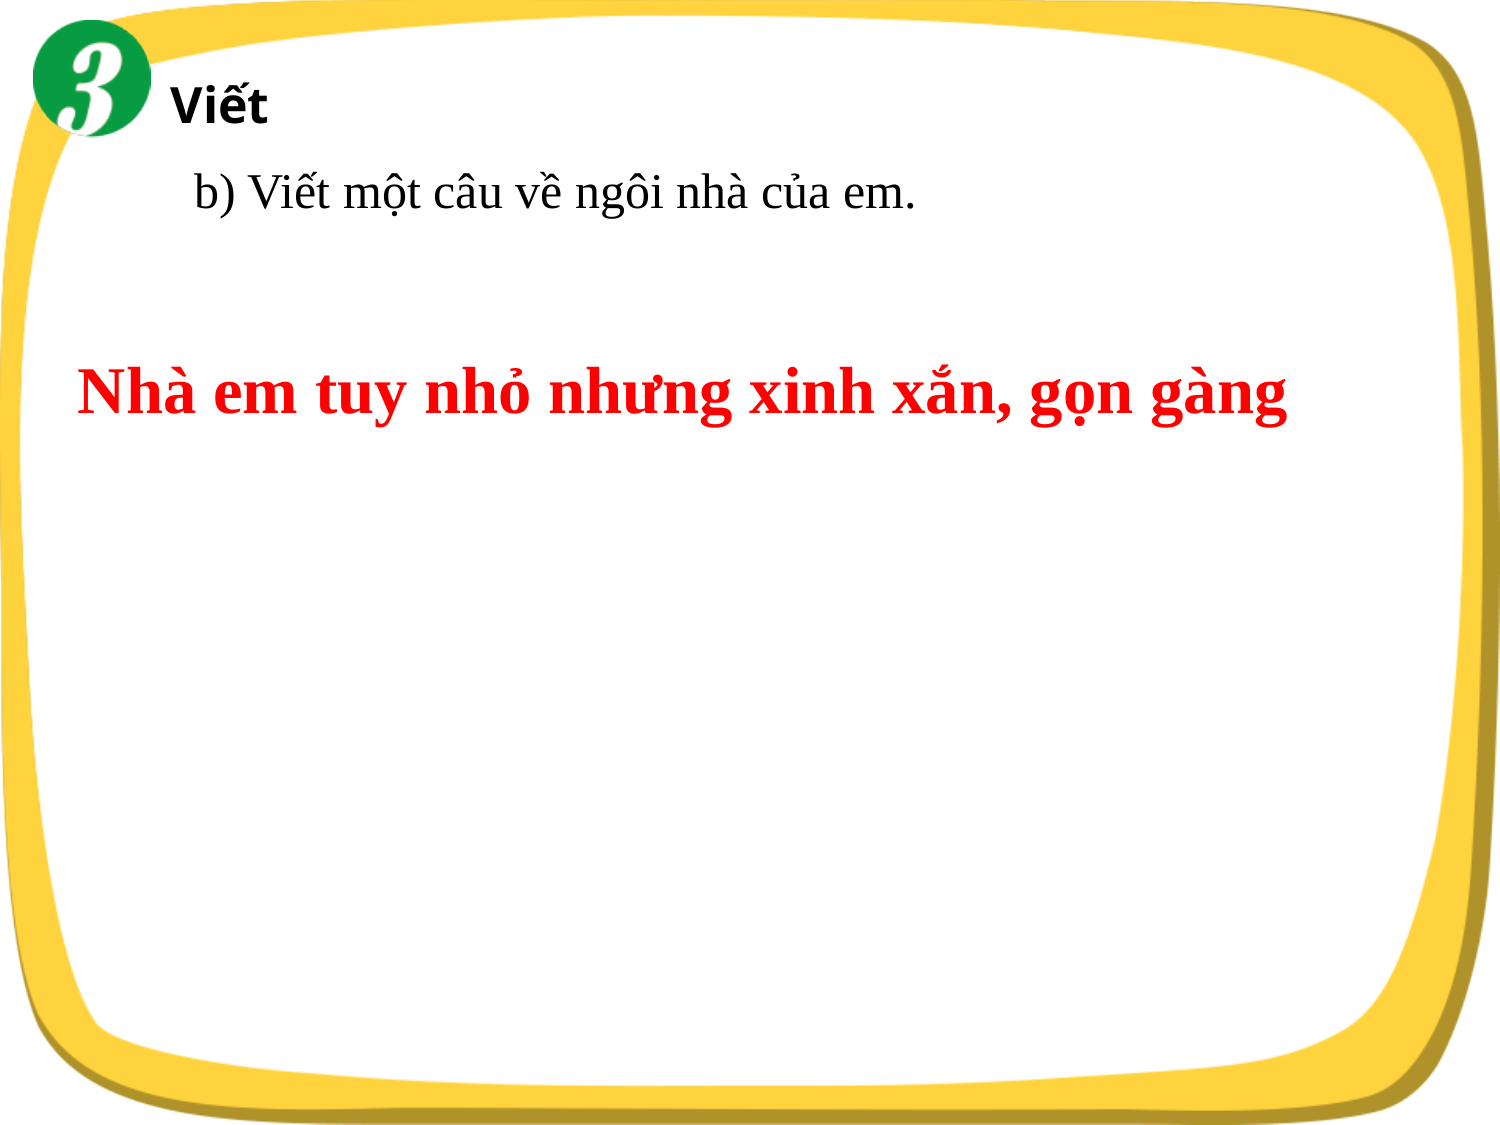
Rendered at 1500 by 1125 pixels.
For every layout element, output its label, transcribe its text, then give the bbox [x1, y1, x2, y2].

text_box b) Viết một câu về ngôi nhà của em. [179, 150, 1297, 226]
picture [0, 0, 1500, 1125]
text_box Nhà em tuy nhỏ nhưng xinh xắn, gọn gàng [63, 339, 1430, 435]
text_box Viết [155, 66, 285, 142]
